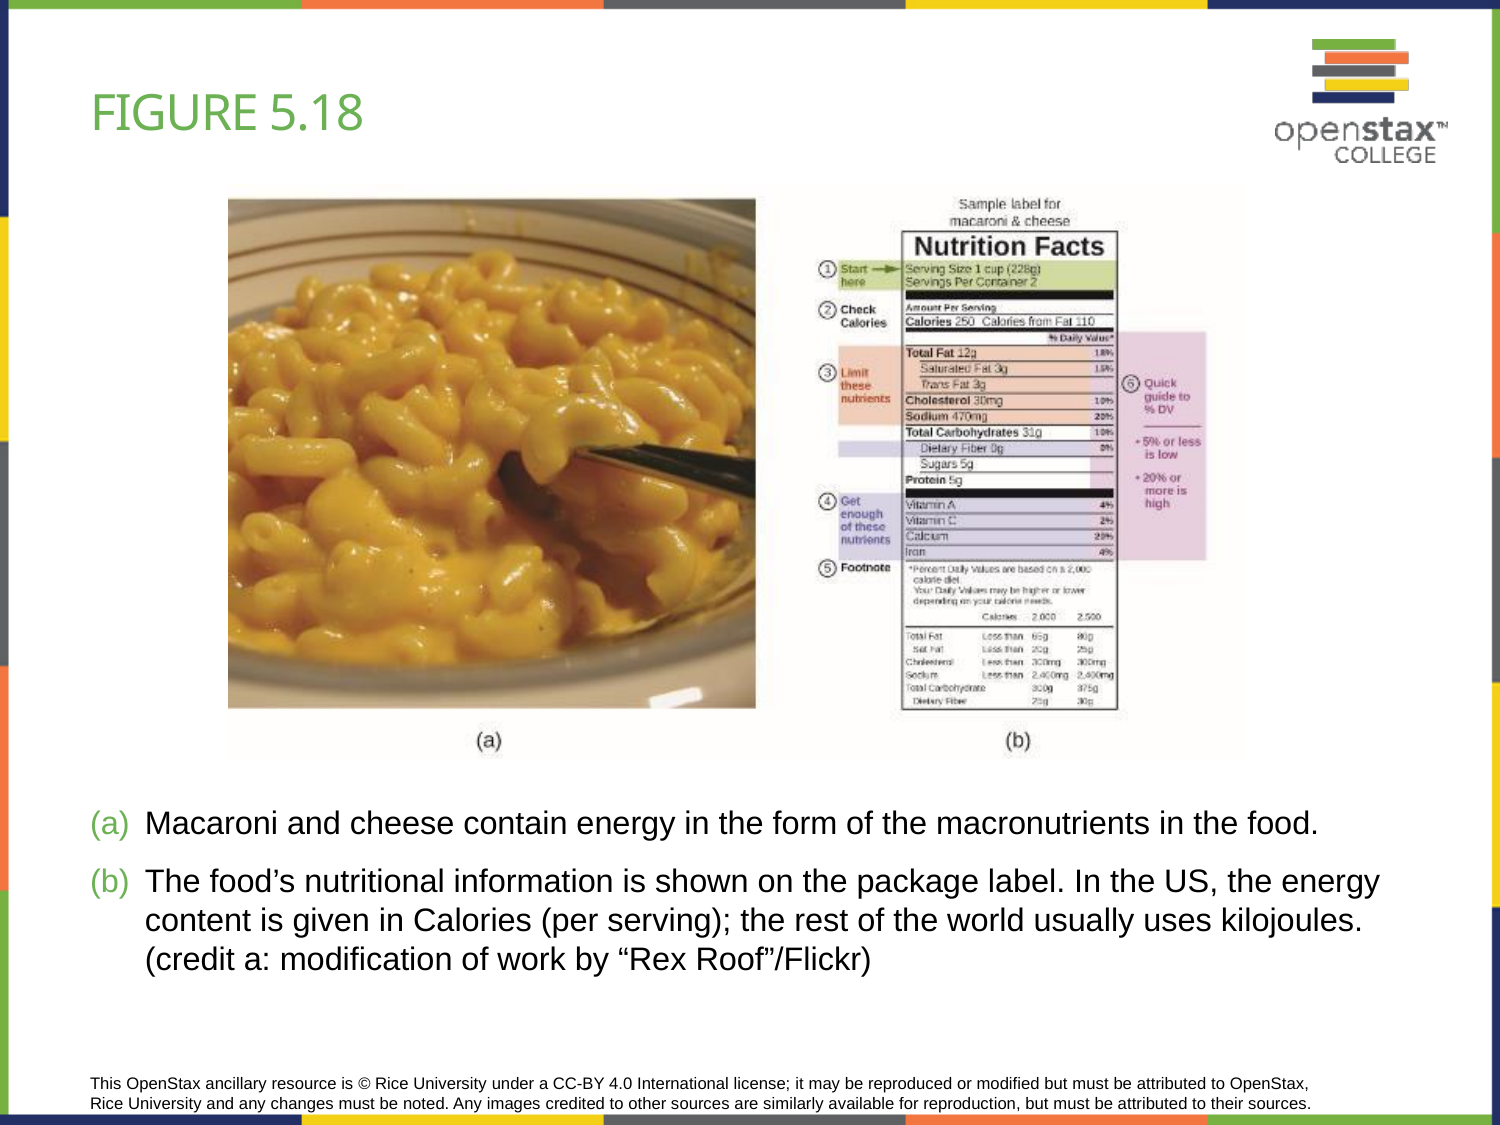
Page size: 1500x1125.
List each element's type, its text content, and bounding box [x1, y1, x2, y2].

picture [0, 0, 1500, 1125]
footer This OpenStax ancillary resource is © Rice University under a CC-BY 4.0 International license; it may be reproduced or modified but must be attributed to OpenStax, Rice University and any changes must be noted. Any images credited to other sources are similarly available for reproduction, but must be attributed to their sources. [75, 1065, 1350, 1112]
list Macaroni and cheese contain energy in the form of the macronutrients in the food. The food’s nutritional information is shown on the package label. In the US, the energy content is given in Calories (per serving); the rest of the world usually uses kilojoules. (credit a: modification of work by “Rex Roof”/Flickr) [75, 794, 1398, 986]
title Figure 5.18 [75, 39, 1274, 148]
